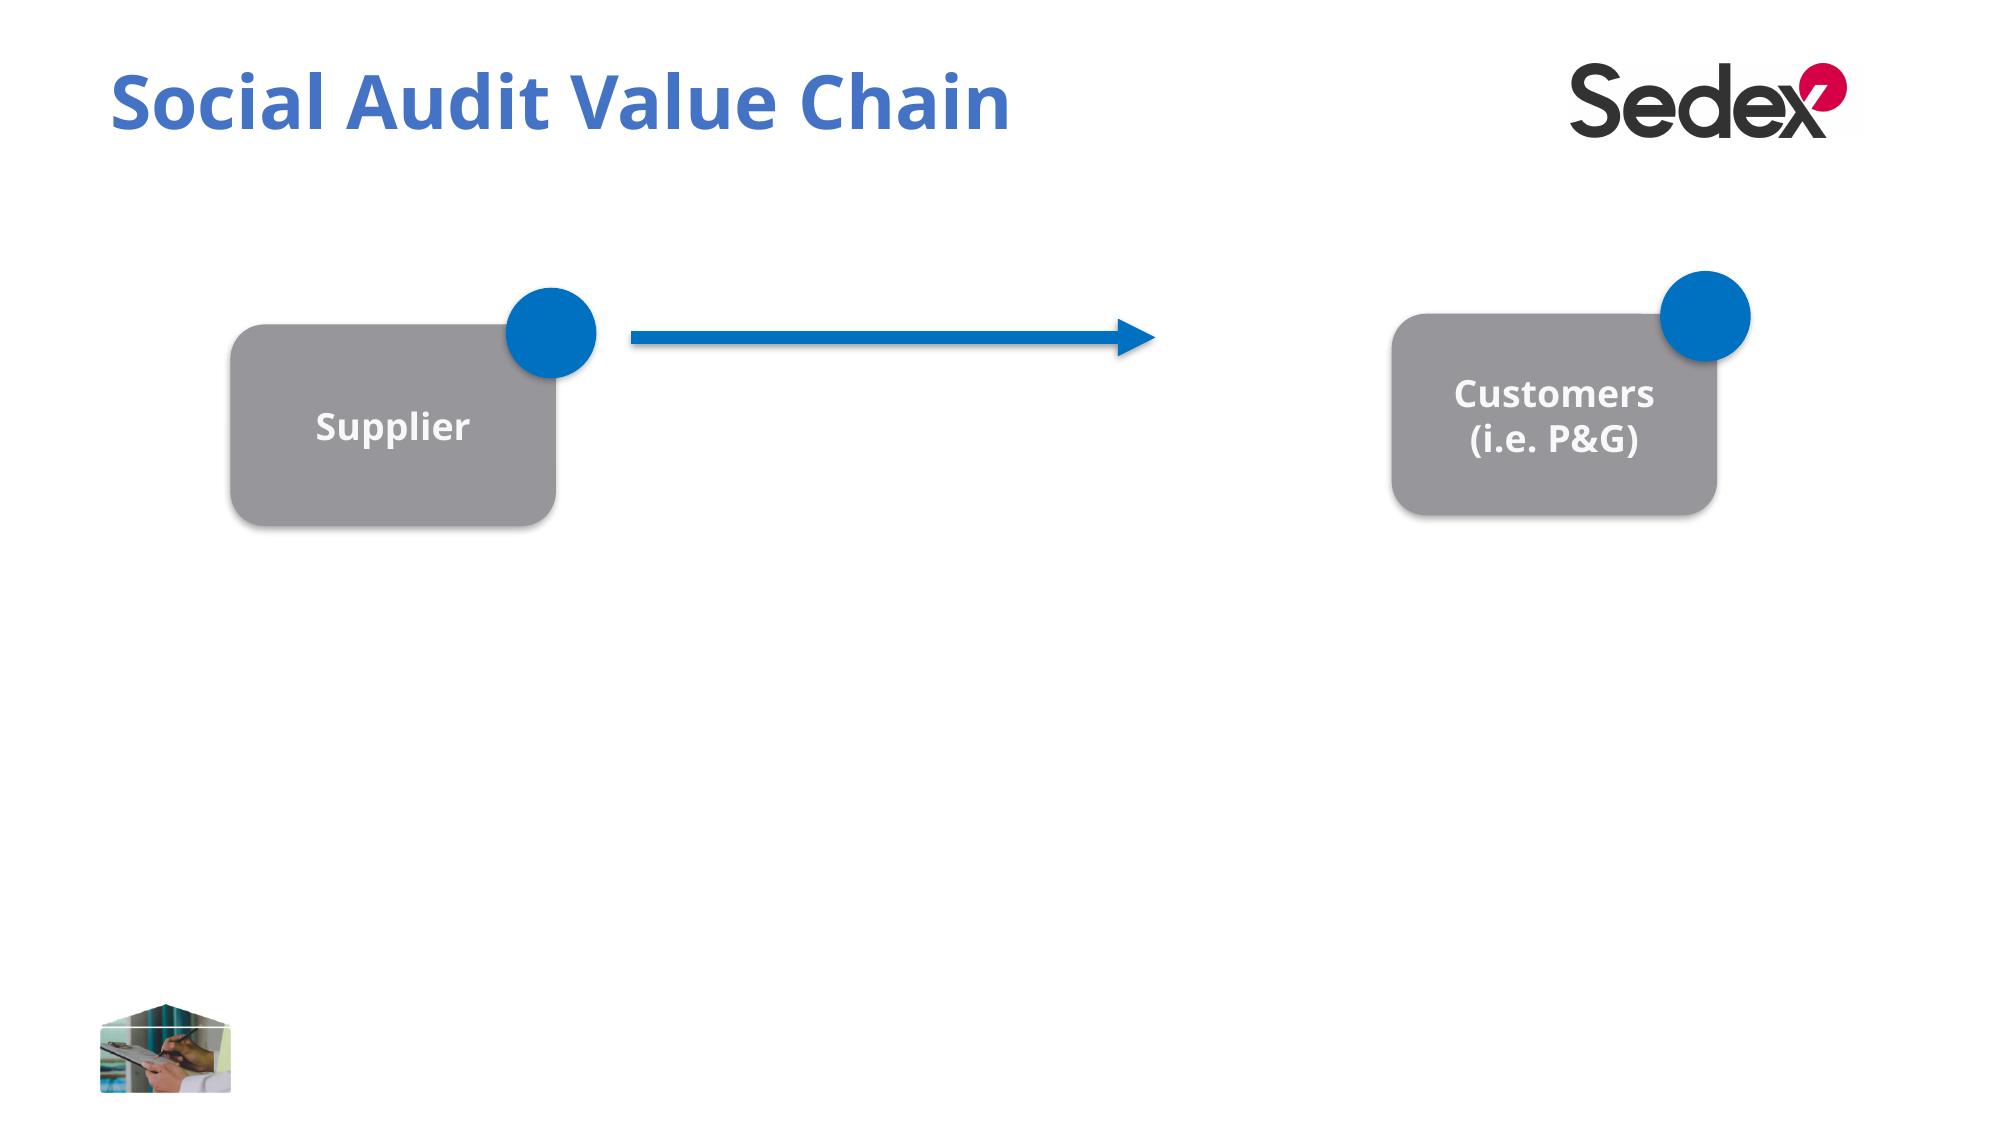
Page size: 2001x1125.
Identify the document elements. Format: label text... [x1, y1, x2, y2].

picture [1570, 63, 1863, 138]
text_box [1660, 270, 1751, 362]
text_box Customers (i.e. P&G) [1391, 313, 1718, 516]
text_box [505, 287, 597, 379]
picture [100, 1004, 231, 1093]
title Social Audit Value Chain [95, 57, 1347, 180]
text_box Supplier [230, 324, 556, 527]
